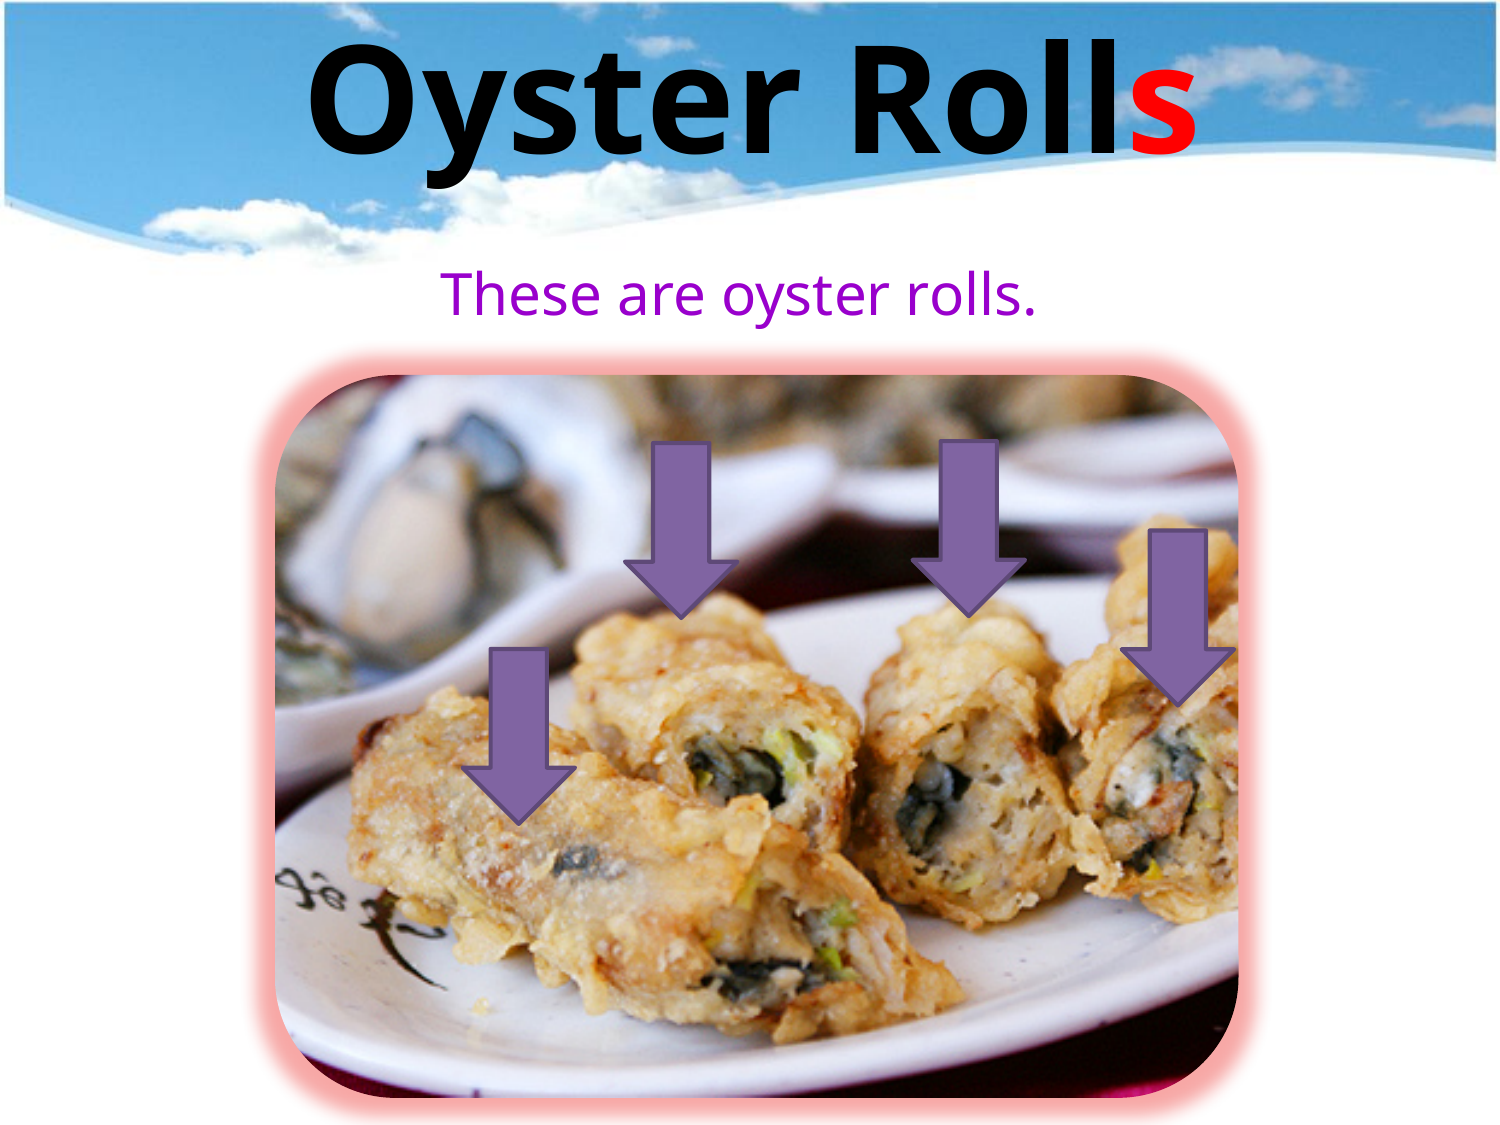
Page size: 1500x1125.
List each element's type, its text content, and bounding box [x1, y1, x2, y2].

text_box These are oyster rolls. [391, 249, 1088, 335]
title Oyster Rolls [3, 0, 1500, 188]
picture [0, 0, 1500, 1125]
